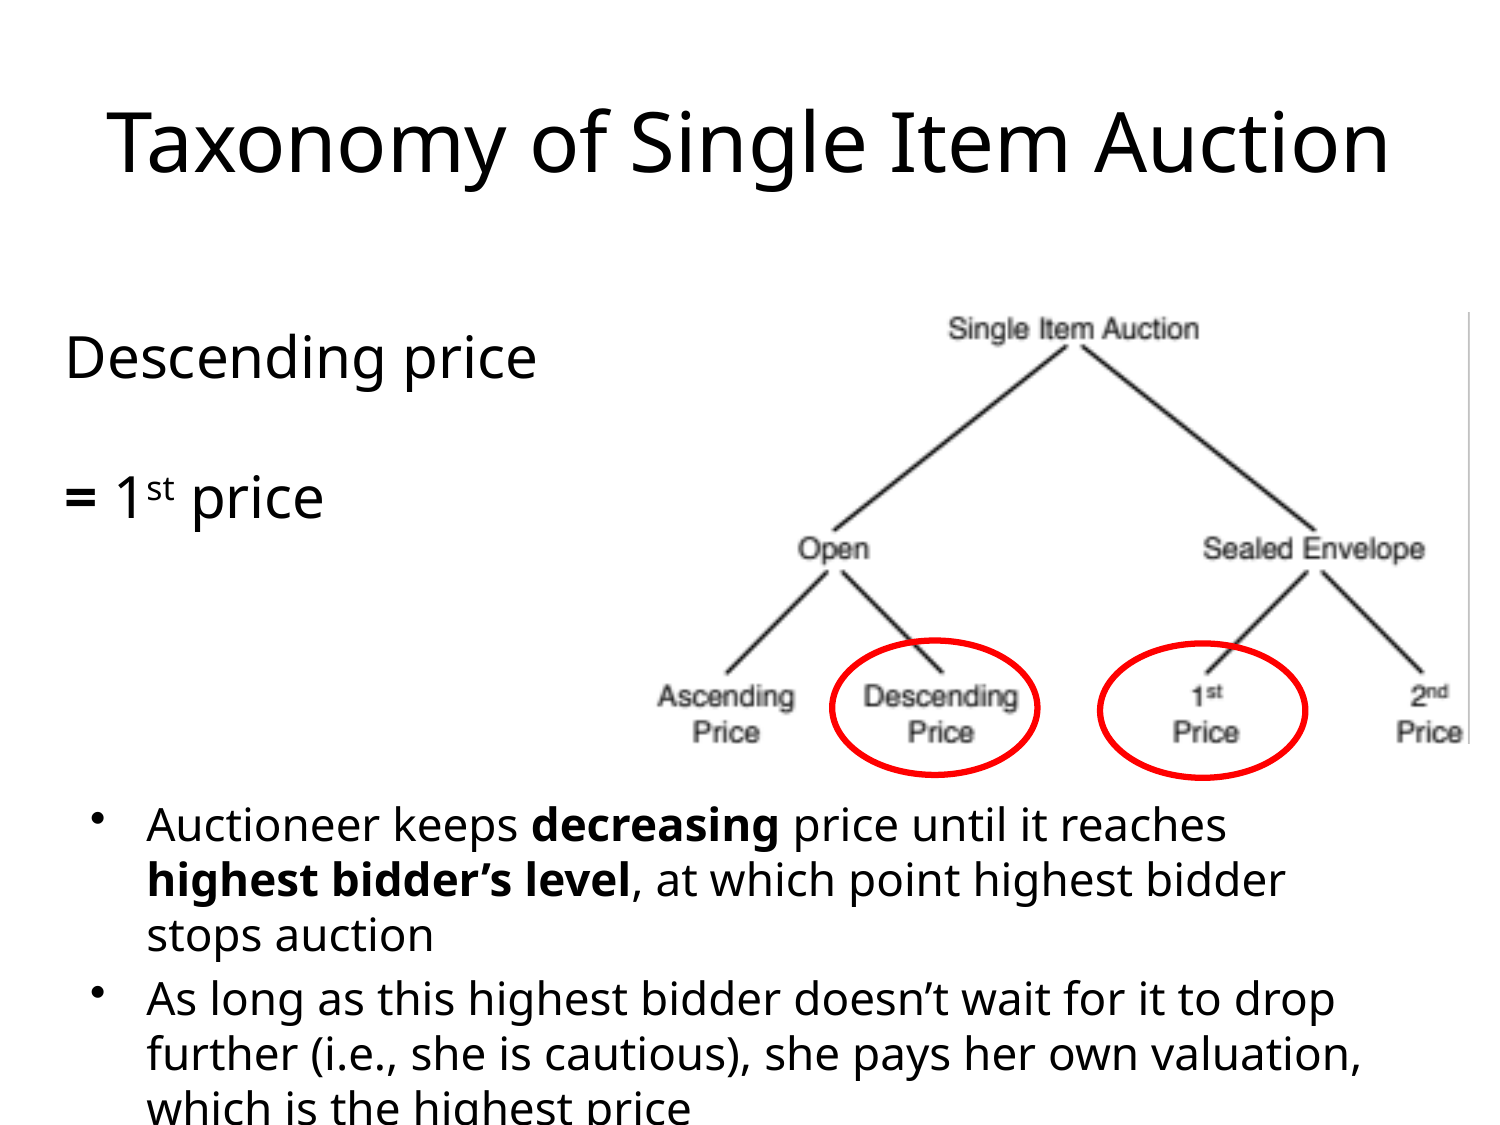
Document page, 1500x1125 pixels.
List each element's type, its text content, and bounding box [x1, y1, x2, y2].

picture [649, 312, 1472, 744]
title Taxonomy of Single Item Auction [75, 45, 1425, 233]
text_box [1118, 752, 1287, 780]
list Auctioneer keeps decreasing price until it reaches highest bidder’s level, at which point highest bidder stops auction As long as this highest bidder doesn’t wait for it to drop further (i.e., she is cautious), she pays her own valuation, which is the highest price [75, 788, 1413, 1039]
text_box Descending price = 1st price [50, 312, 647, 608]
text_box [854, 752, 1016, 778]
